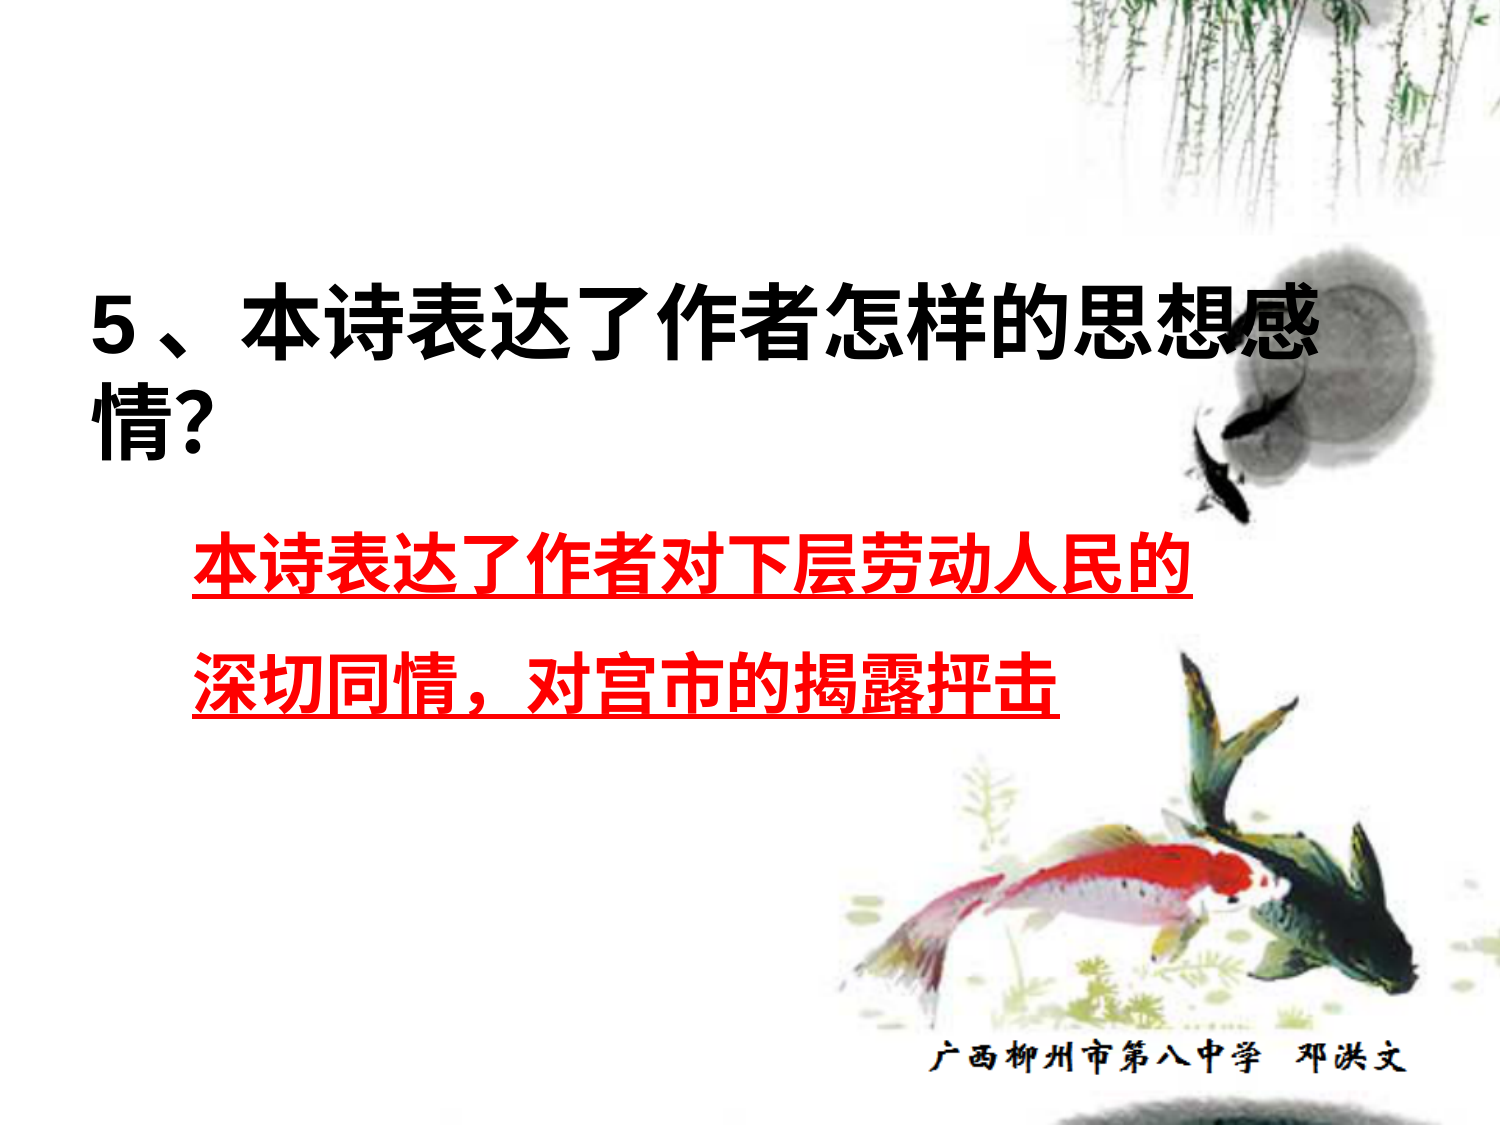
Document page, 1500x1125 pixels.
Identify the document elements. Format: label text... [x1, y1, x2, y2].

picture [0, 0, 1500, 1125]
list 5、本诗表达了作者怎样的思想感情？ [74, 262, 1426, 469]
text_box 本诗表达了作者对下层劳动人民的深切同情，对宫市的揭露抨击 [177, 474, 1229, 730]
